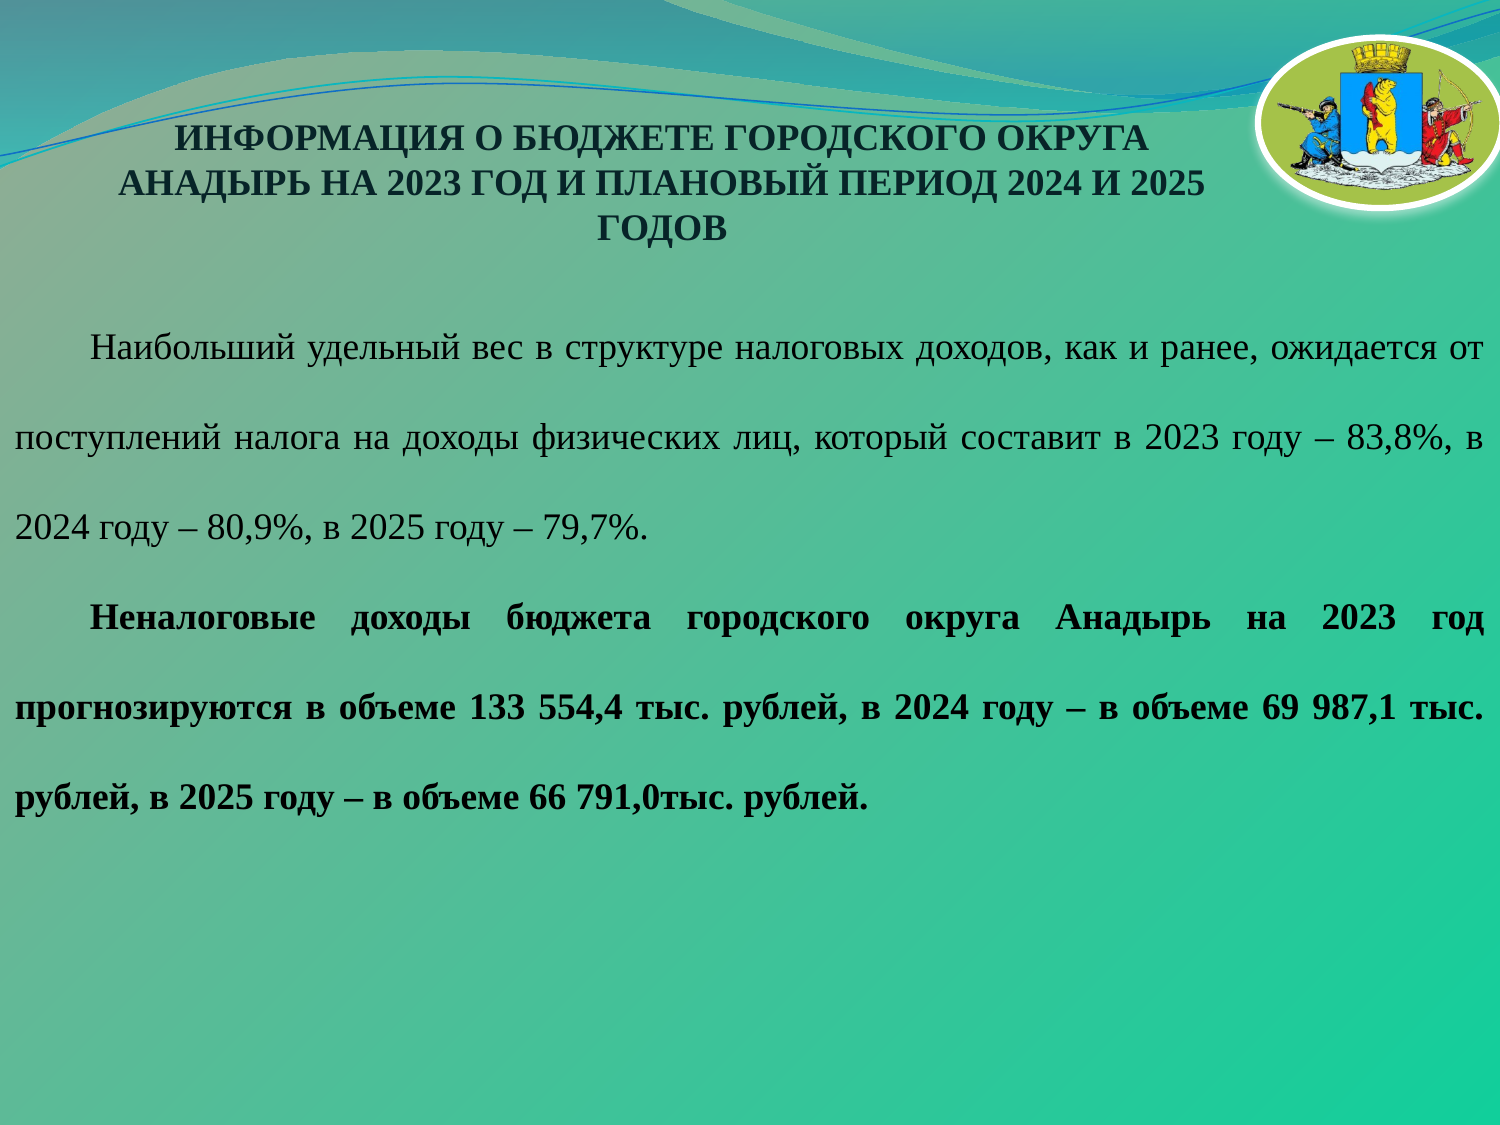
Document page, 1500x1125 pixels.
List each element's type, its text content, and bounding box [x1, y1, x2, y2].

text_box [1330, 204, 1430, 212]
text_box Информация о бюджете городского округа Анадырь на 2023 год и плановый период 2024 и 2025 годов [82, 105, 1243, 256]
picture [1275, 41, 1487, 191]
text_box [1493, 84, 1500, 162]
text_box [1254, 83, 1268, 163]
text_box [1336, 34, 1425, 40]
text_box Наибольший удельный вес в структуре налоговых доходов, как и ранее, ожидается от поступлений налога на доходы физических лиц, который составит в 2023 году – 83,8%, в 2024 году – 80,9%, в 2025 году – 79,7%. Неналоговые доходы бюджета городского округа Анадырь на 2023 год прогнозируются в объеме 133 554,4 тыс. рублей, в 2024 году – в объеме 69 987,1 тыс. рублей, в 2025 году – в объеме 66 791,0тыс. рублей. [0, 269, 1500, 870]
